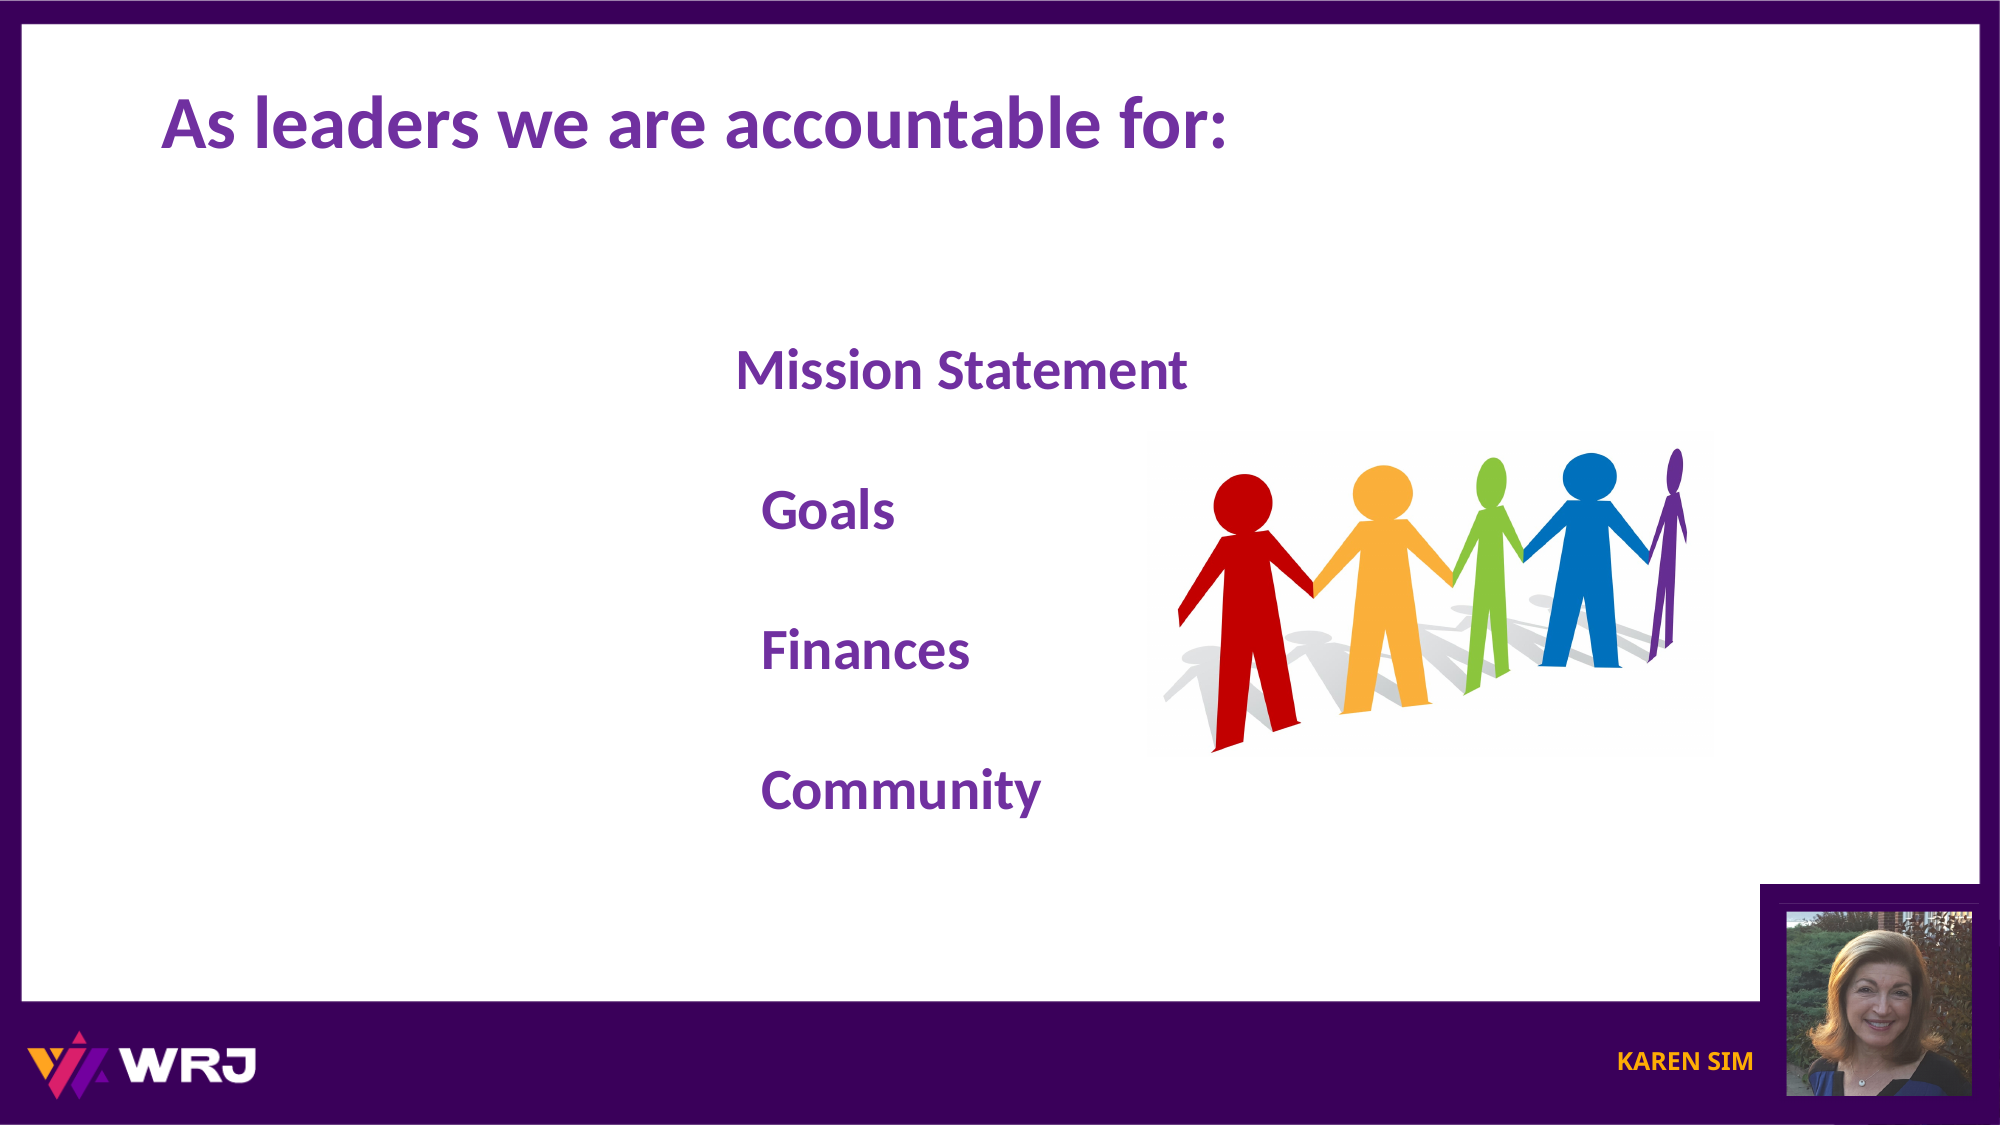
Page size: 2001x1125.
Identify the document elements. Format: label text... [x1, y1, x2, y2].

picture [0, 0, 2000, 1125]
text_box KAREN SIM [1143, 1038, 1760, 1083]
text_box Mission Statement Goals Finances Community [146, 324, 1779, 829]
text_box As leaders we are accountable for: [146, 66, 1414, 172]
